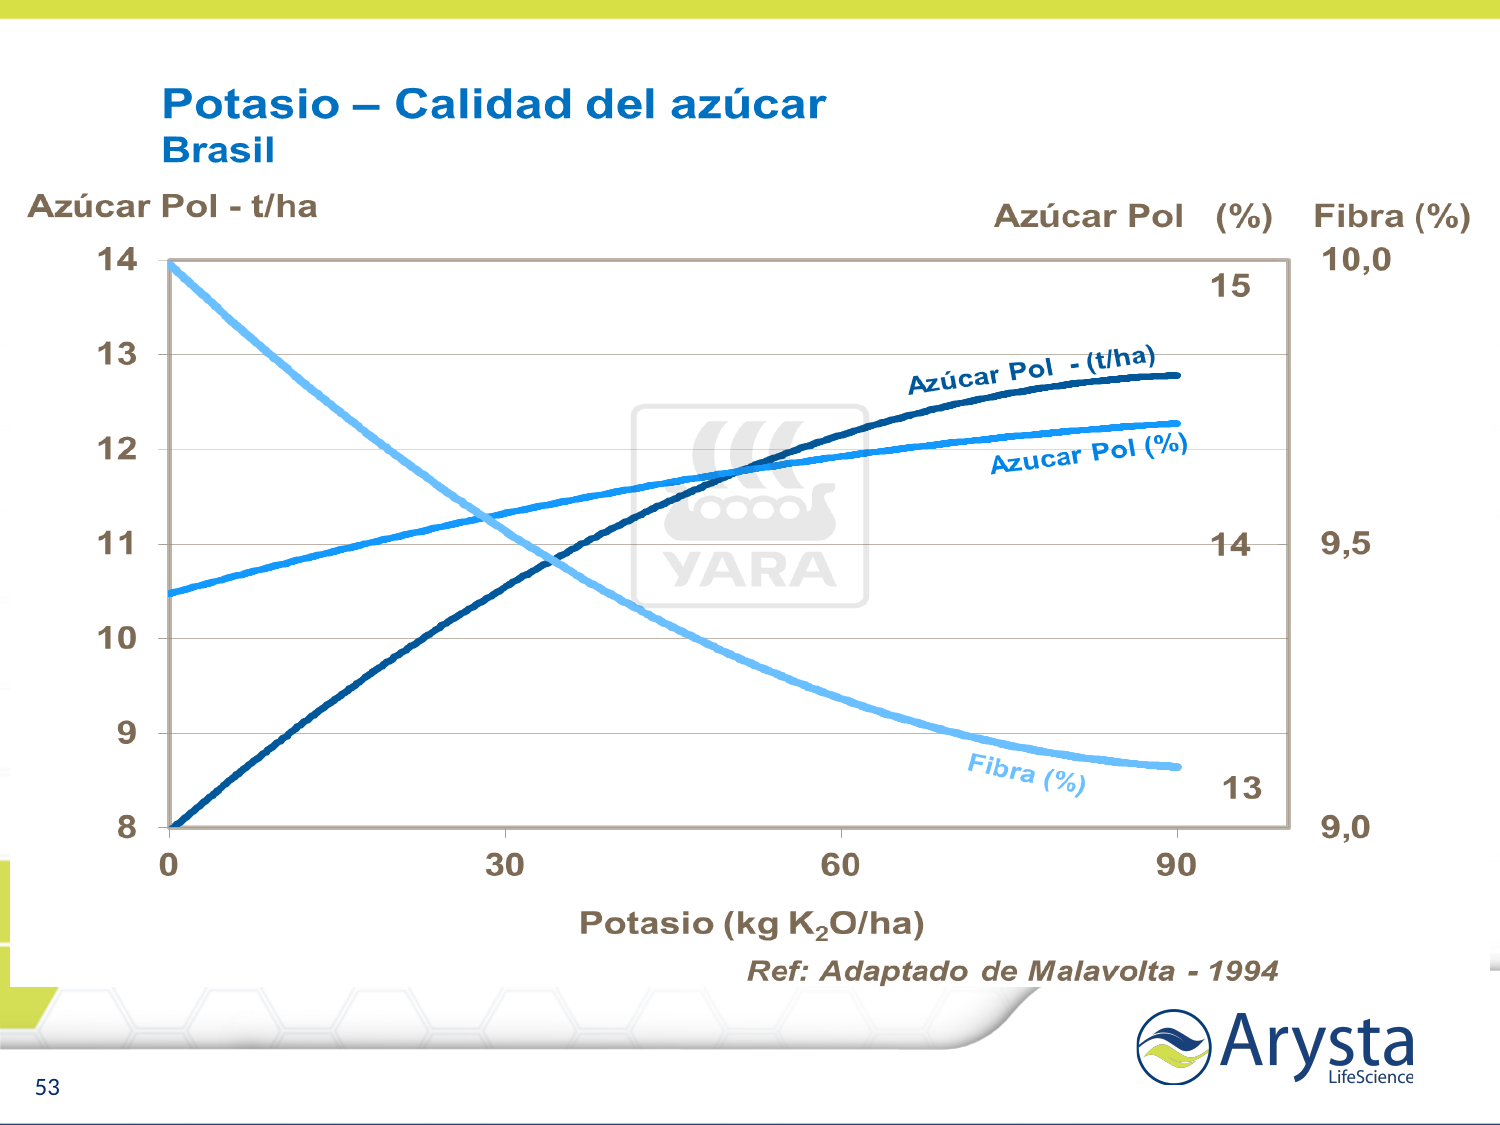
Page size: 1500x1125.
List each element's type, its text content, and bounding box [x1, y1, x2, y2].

slide_number 53 [0, 1055, 75, 1115]
picture [0, 0, 1500, 1125]
